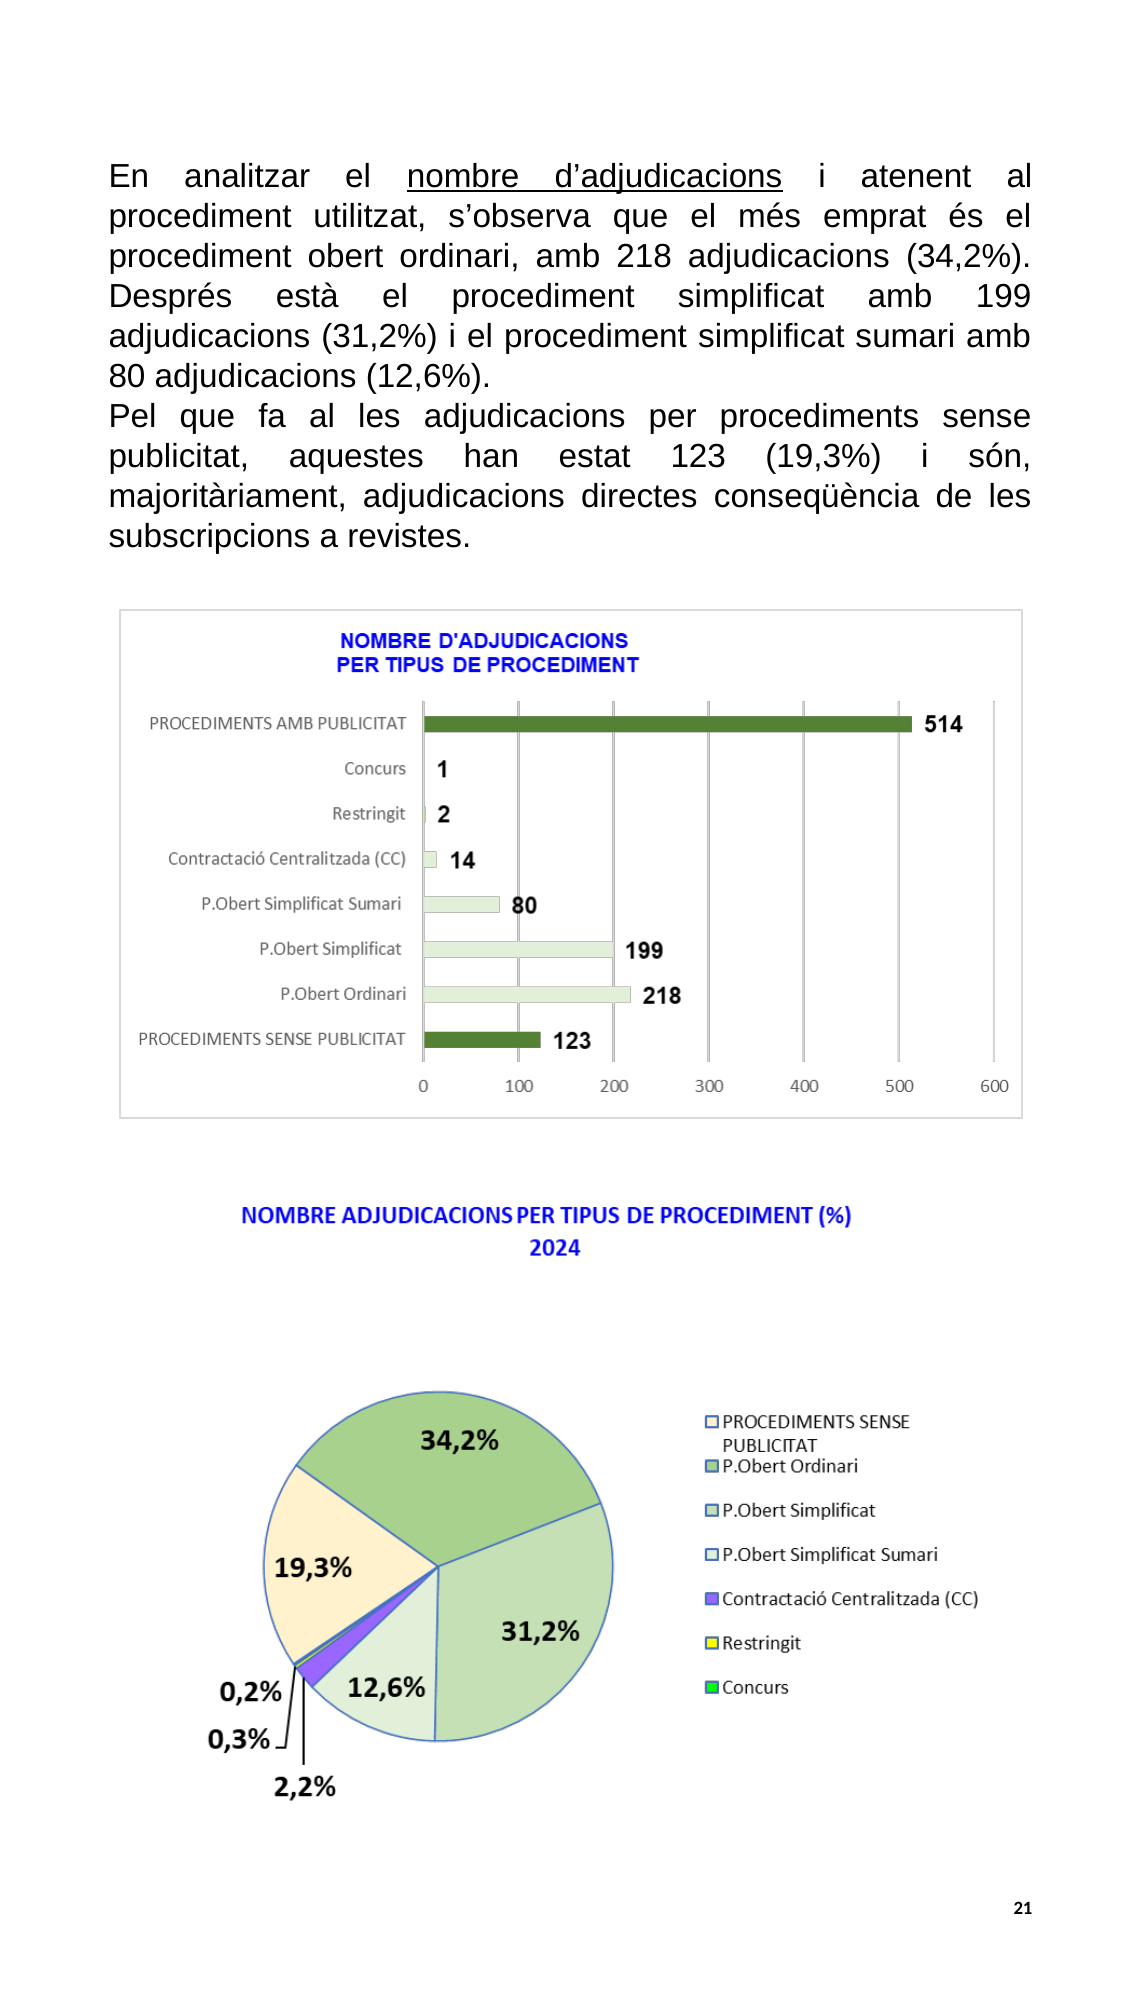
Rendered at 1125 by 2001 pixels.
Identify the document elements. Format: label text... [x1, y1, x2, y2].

picture [119, 609, 1048, 1902]
slide_number 21 [979, 1902, 1048, 1961]
text_box En analitzar el nombre d’adjudicacions i atenent al procediment utilitzat, s’observa que el més emprat és el procediment obert ordinari, amb 218 adjudicacions (34,2%). Després està el procediment simplificat amb 199 adjudicacions (31,2%) i el procediment simplificat sumari amb 80 adjudicacions (12,6%). Pel que fa al les adjudicacions per procediments sense publicitat, aquestes han estat 123 (19,3%) i són, majoritàriament, adjudicacions directes conseqüència de les subscripcions a revistes. [93, 147, 1048, 562]
